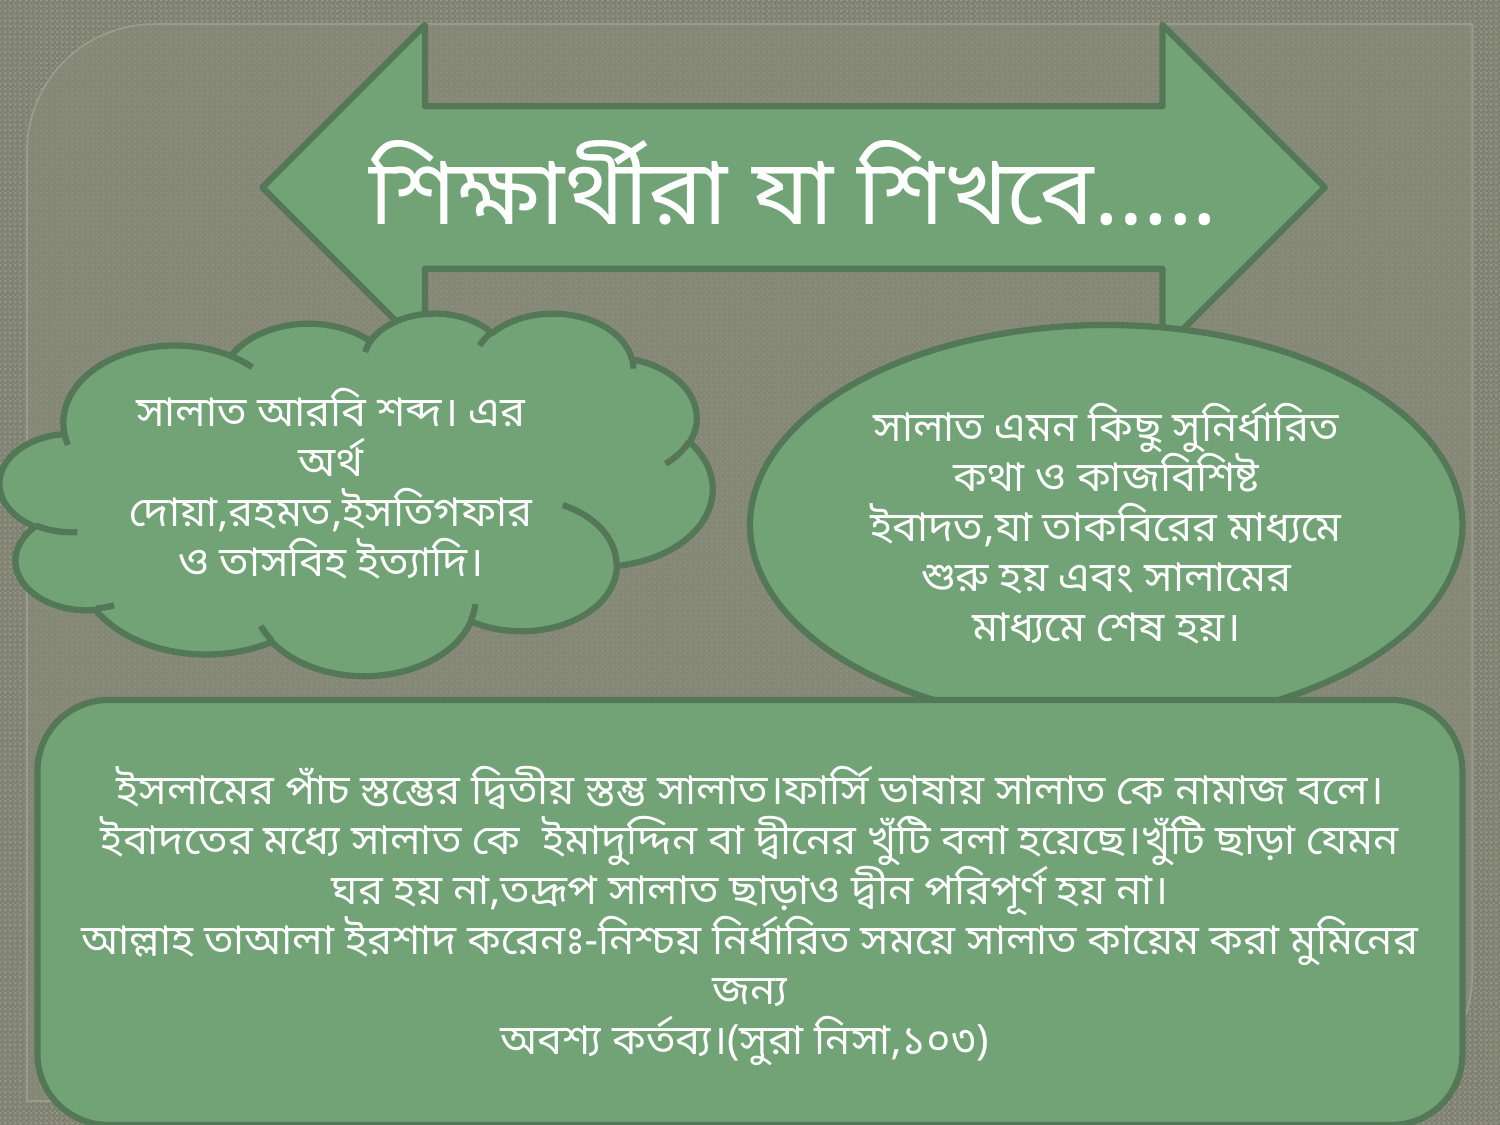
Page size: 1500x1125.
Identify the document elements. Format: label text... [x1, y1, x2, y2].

text_box ইসলামের পাঁচ স্তম্ভের দ্বিতীয় স্তম্ভ সালাত।ফার্সি ভাষায় সালাত কে নামাজ বলে। ইবাদতের মধ্যে সালাত কে ইমাদুদ্দিন বা দ্বীনের খুঁটি বলা হয়েছে।খুঁটি ছাড়া যেমন ঘর হয় না,তদ্রূপ সালাত ছাড়াও দ্বীন পরিপূর্ণ হয় না। আল্লাহ তাআলা ইরশাদ করেনঃ-নিশ্চয় নির্ধারিত সময়ে সালাত কায়েম করা মুমিনের জন্য অবশ্য কর্তব্য।(সুরা নিসা,১০৩) [34, 696, 1466, 1125]
text_box শিক্ষার্থীরা যা শিখবে….. [259, 22, 1329, 327]
text_box সালাত এমন কিছু সুনির্ধারিত কথা ও কাজবিশিষ্ট ইবাদত,যা তাকবিরের মাধ্যমে শুরু হয় এবং সালামের মাধ্যমে শেষ হয়। [746, 321, 1466, 696]
text_box সালাত আরবি শব্দ। এর অর্থ দোয়া,রহমত,ইসতিগফার ও তাসবিহ ইত্যাদি। [0, 310, 716, 680]
